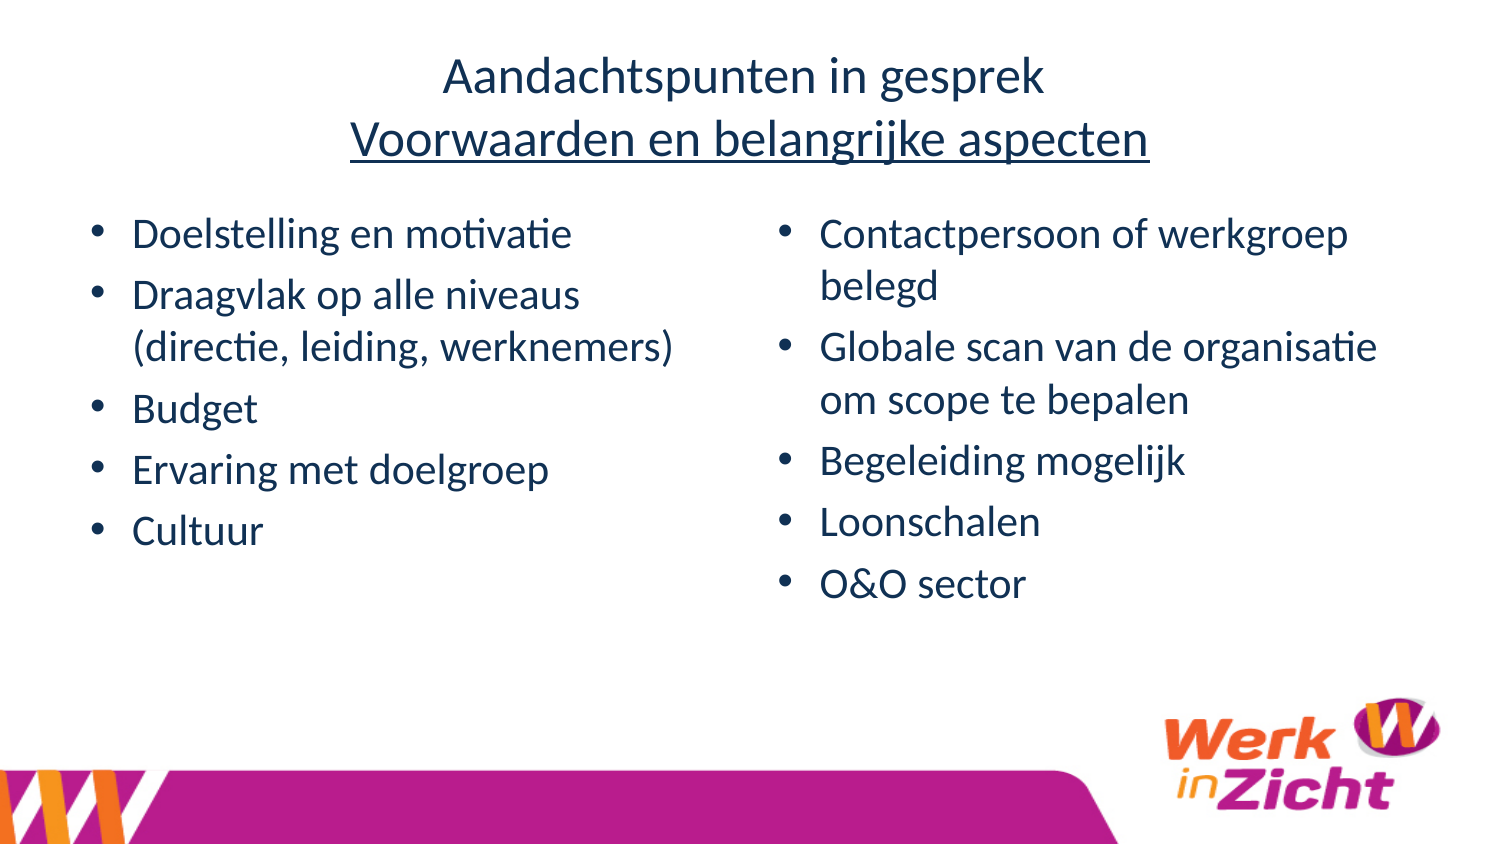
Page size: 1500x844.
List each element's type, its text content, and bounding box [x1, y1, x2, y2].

list Doelstelling en motivatie Draagvlak op alle niveaus (directie, leiding, werknemers) Budget Ervaring met doelgroep Cultuur [75, 196, 738, 754]
picture [0, 0, 1500, 844]
title Aandachtspunten in gesprek Voorwaarden en belangrijke aspecten [75, 33, 1425, 175]
list Contactpersoon of werkgroep belegd Globale scan van de organisatie om scope te bepalen Begeleiding mogelijk Loonschalen O&O sector [762, 196, 1425, 754]
